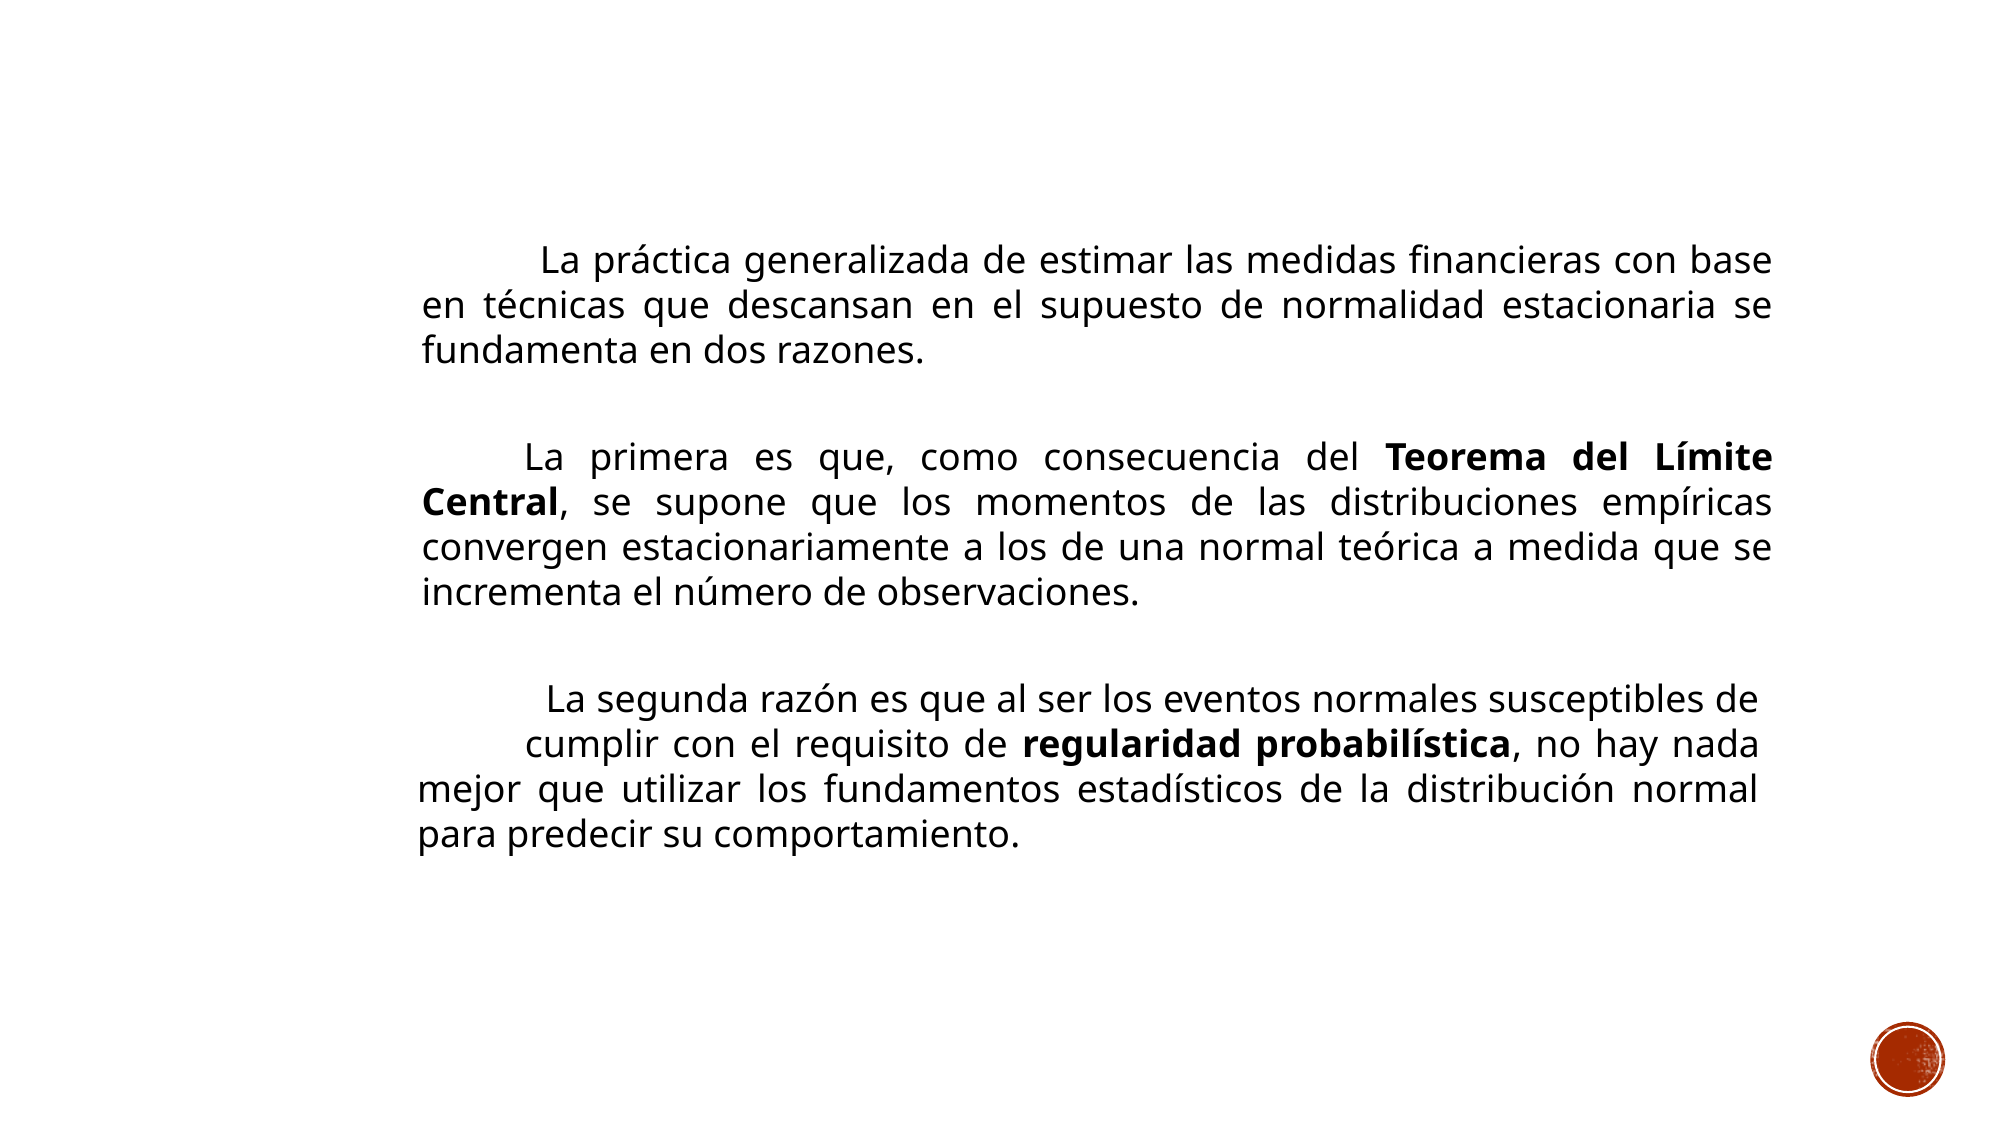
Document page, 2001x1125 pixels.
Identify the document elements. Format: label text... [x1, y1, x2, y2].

text_box La segunda razón es que al ser los eventos normales susceptibles de cumplir con el requisito de regularidad probabilística, no hay nada mejor que utilizar los fundamentos estadísticos de la distribución normal para predecir su comportamiento. [402, 667, 1775, 863]
text_box La primera es que, como consecuencia del Teorema del Límite Central, se supone que los momentos de las distribuciones empíricas convergen estacionariamente a los de una normal teórica a medida que se incrementa el número de observaciones. [406, 425, 1789, 621]
text_box La práctica generalizada de estimar las medidas financieras con base en técnicas que descansan en el supuesto de normalidad estacionaria se fundamenta en dos razones. [406, 228, 1789, 379]
